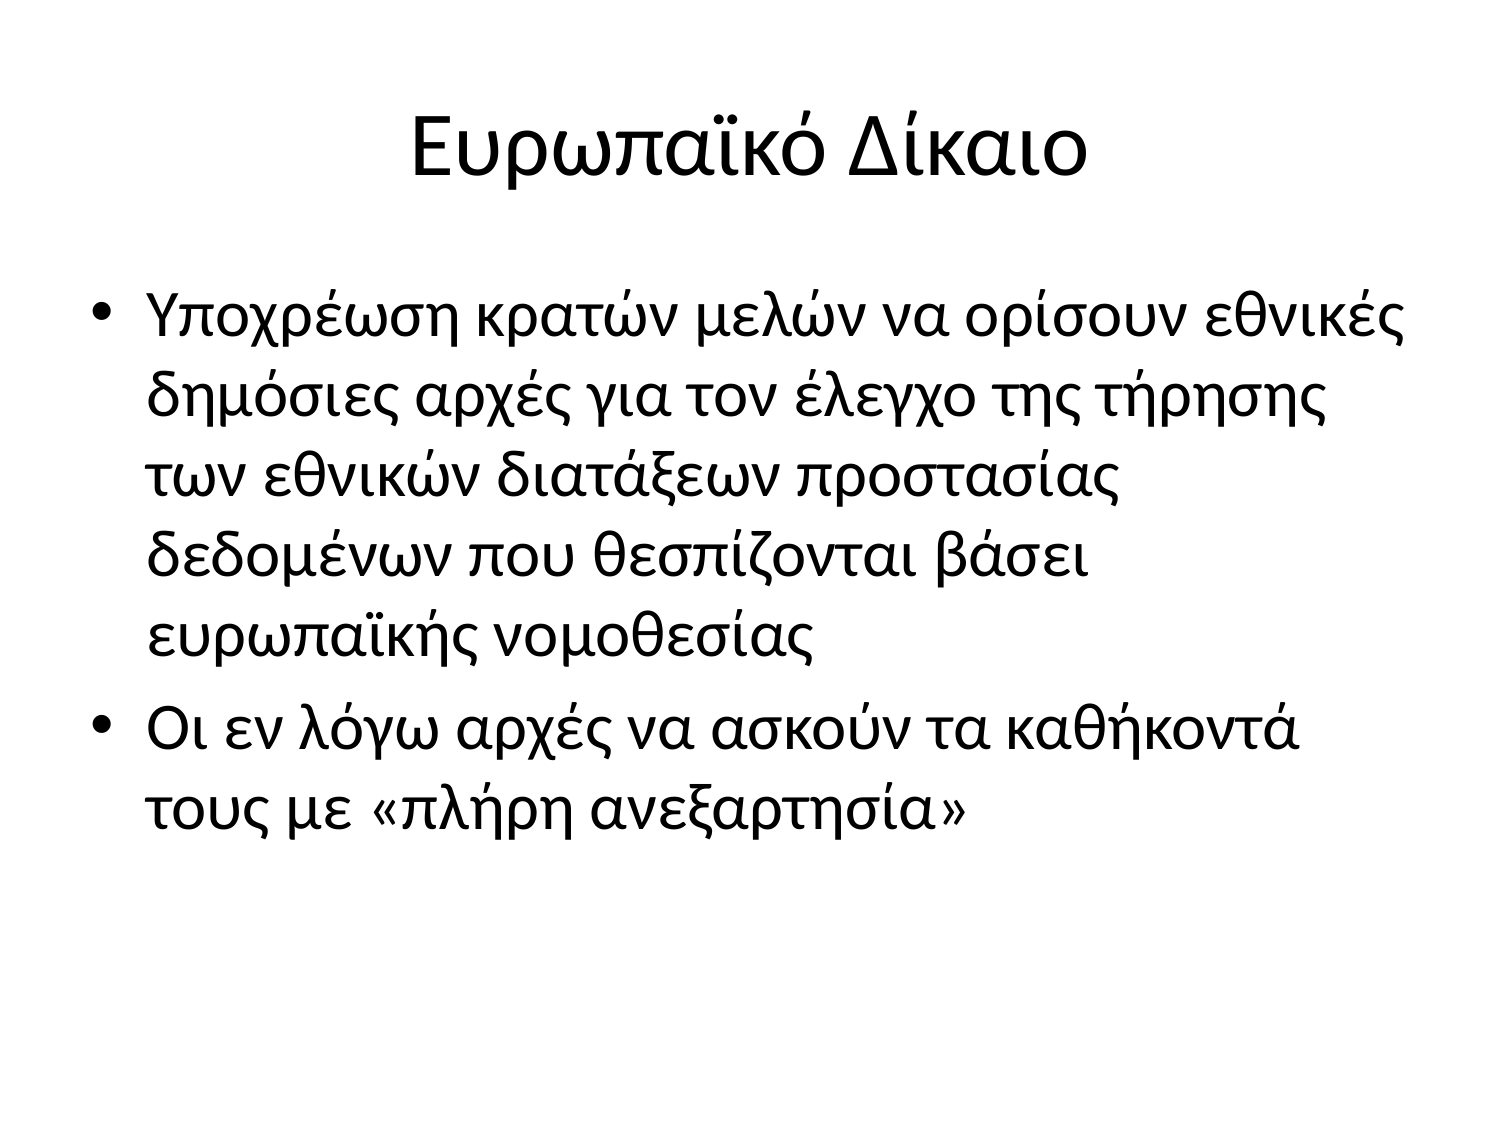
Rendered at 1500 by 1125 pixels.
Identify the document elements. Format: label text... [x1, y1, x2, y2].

list Υποχρέωση κρατών μελών να ορίσουν εθνικές δημόσιες αρχές για τον έλεγχο της τήρησης των εθνικών διατάξεων προστασίας δεδομένων που θεσπίζονται βάσει ευρωπαϊκής νομοθεσίας Οι εν λόγω αρχές να ασκούν τα καθήκοντά τους με «πλήρη ανεξαρτησία» [75, 262, 1425, 1005]
title Ευρωπαϊκό Δίκαιο [75, 45, 1425, 233]
